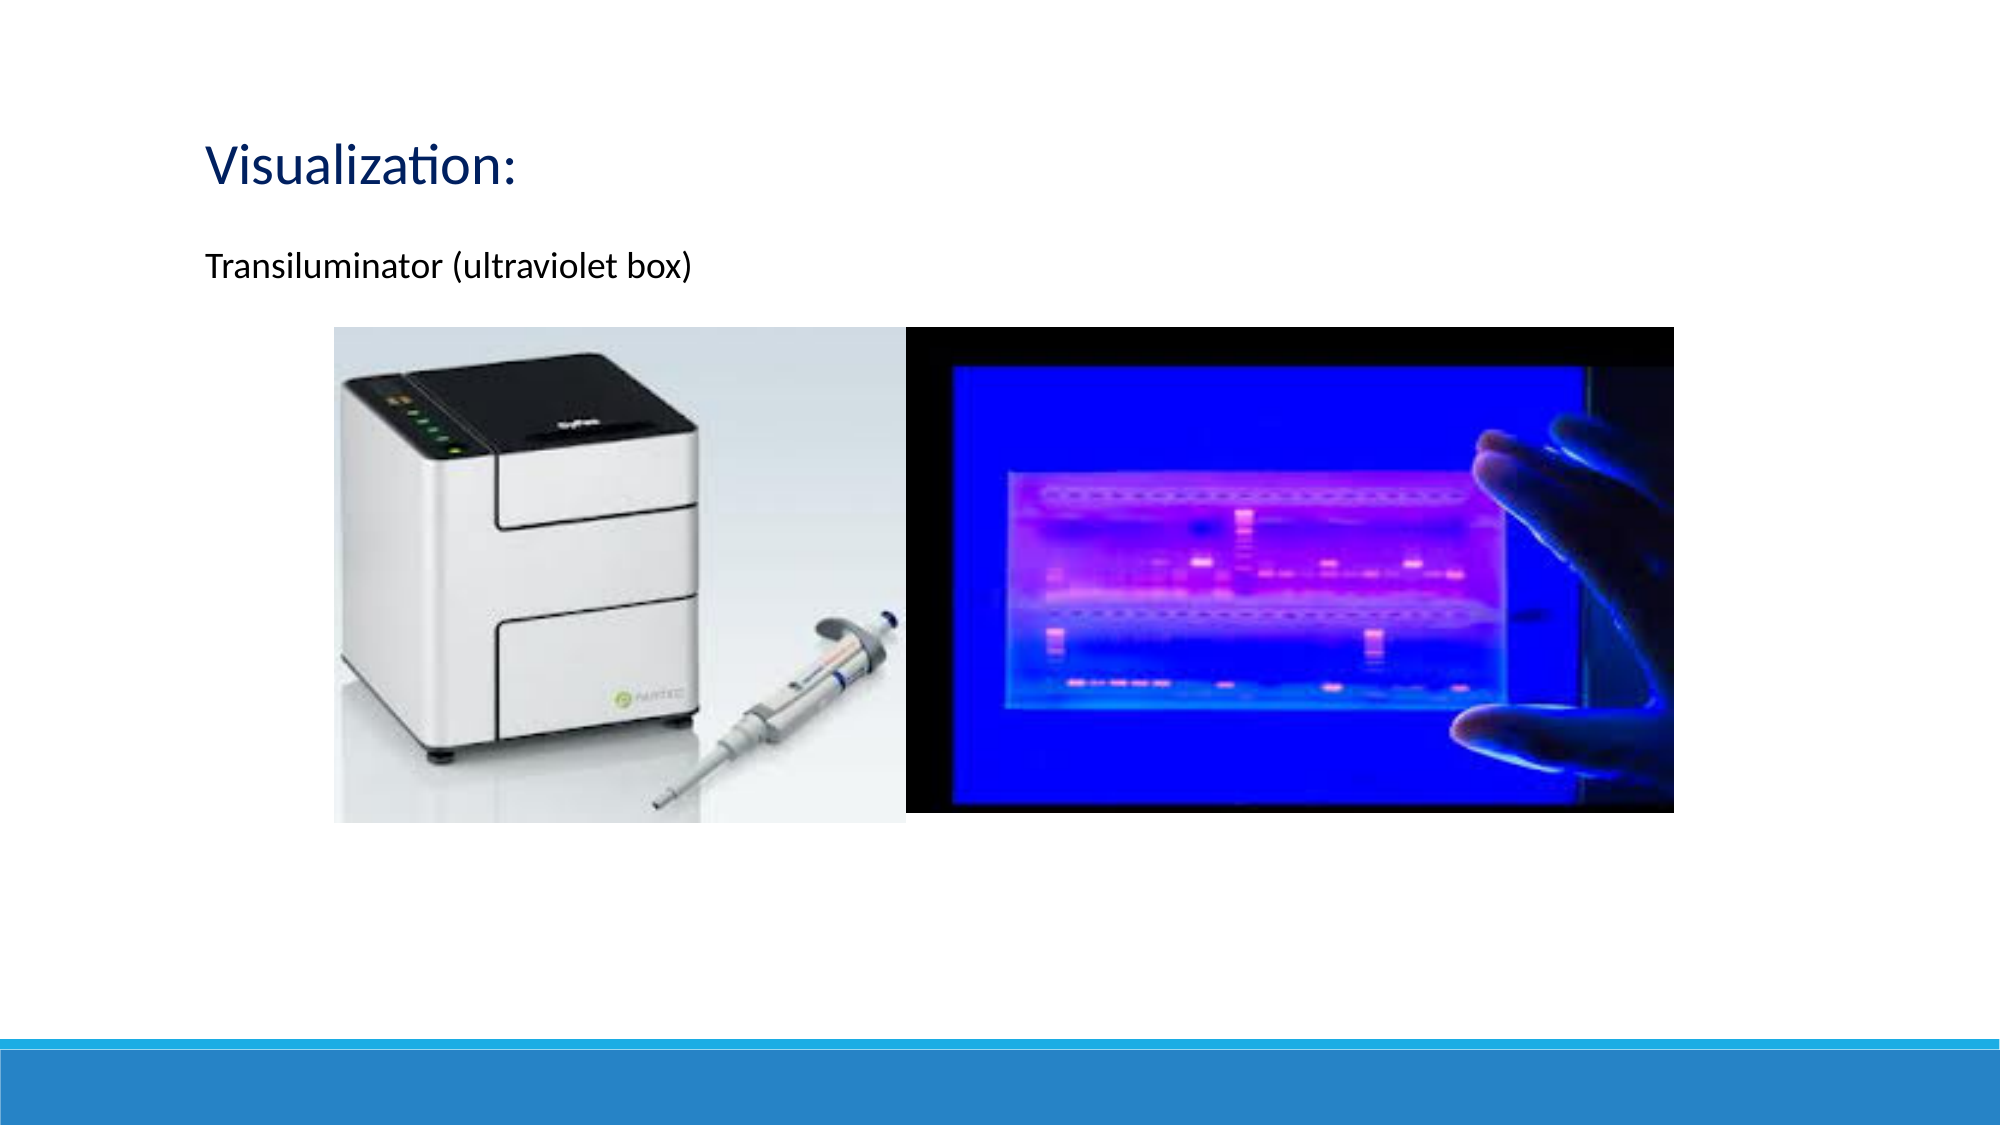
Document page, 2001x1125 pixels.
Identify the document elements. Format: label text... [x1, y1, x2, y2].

picture [333, 327, 1675, 824]
text_box Visualization: Transiluminator (ultraviolet box) [190, 118, 1862, 294]
